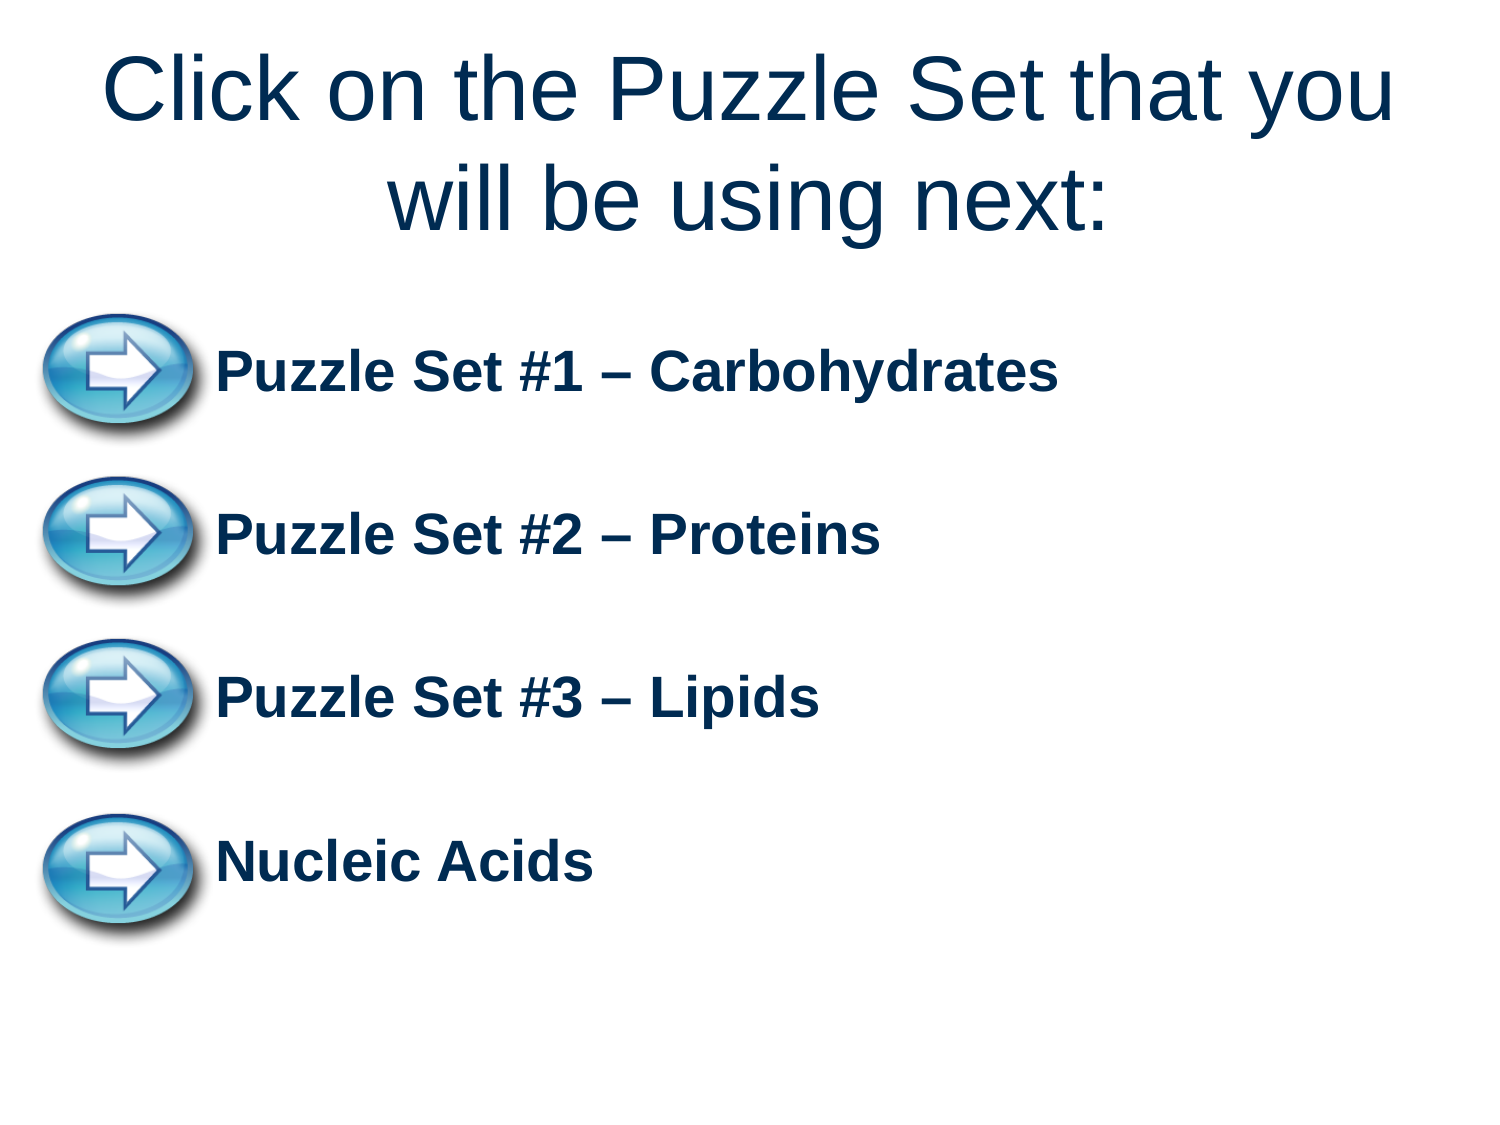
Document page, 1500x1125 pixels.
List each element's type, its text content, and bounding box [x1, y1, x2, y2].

list Puzzle Set #1 – Carbohydrates Puzzle Set #2 – Proteins Puzzle Set #3 – Lipids Nucleic Acids [50, 243, 1400, 986]
title Click on the Puzzle Set that you will be using next: [75, 45, 1425, 233]
picture [24, 274, 213, 963]
